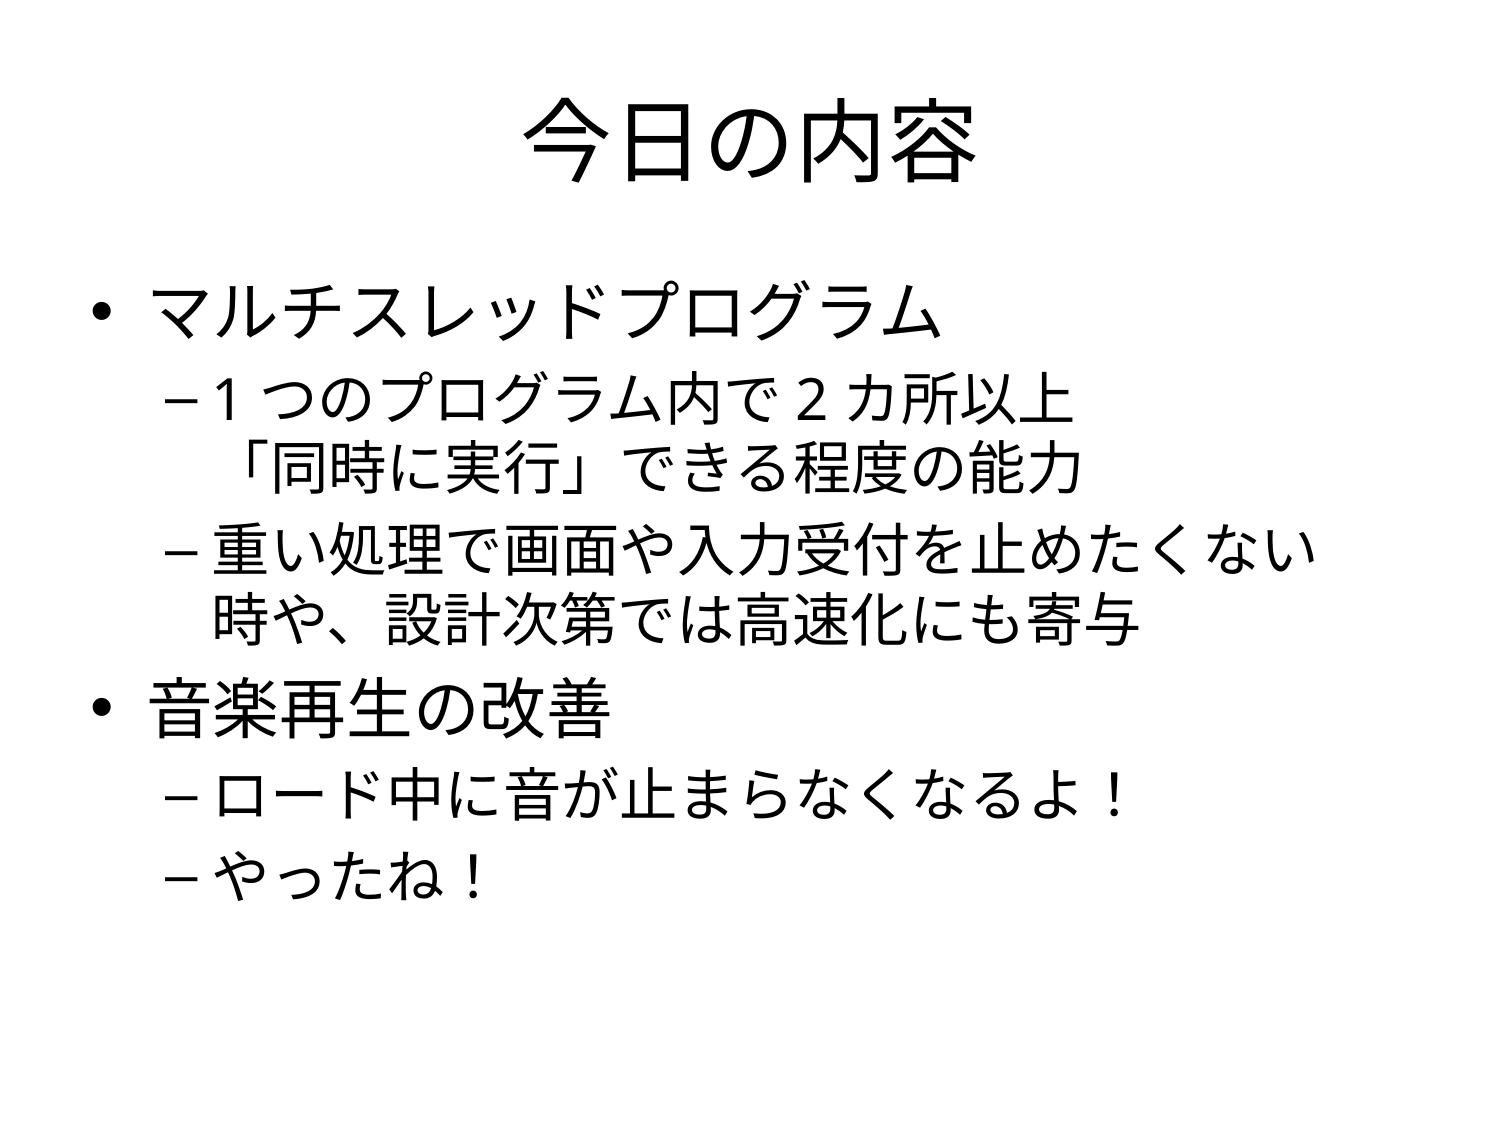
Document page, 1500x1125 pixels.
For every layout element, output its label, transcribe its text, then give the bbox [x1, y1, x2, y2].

list マルチスレッドプログラム 1つのプログラム内で2カ所以上 「同時に実行」できる程度の能力 重い処理で画面や入力受付を止めたくない 時や、設計次第では高速化にも寄与 音楽再生の改善 ロード中に音が止まらなくなるよ！ やったね！ [75, 262, 1442, 1005]
title 今日の内容 [75, 45, 1425, 233]
